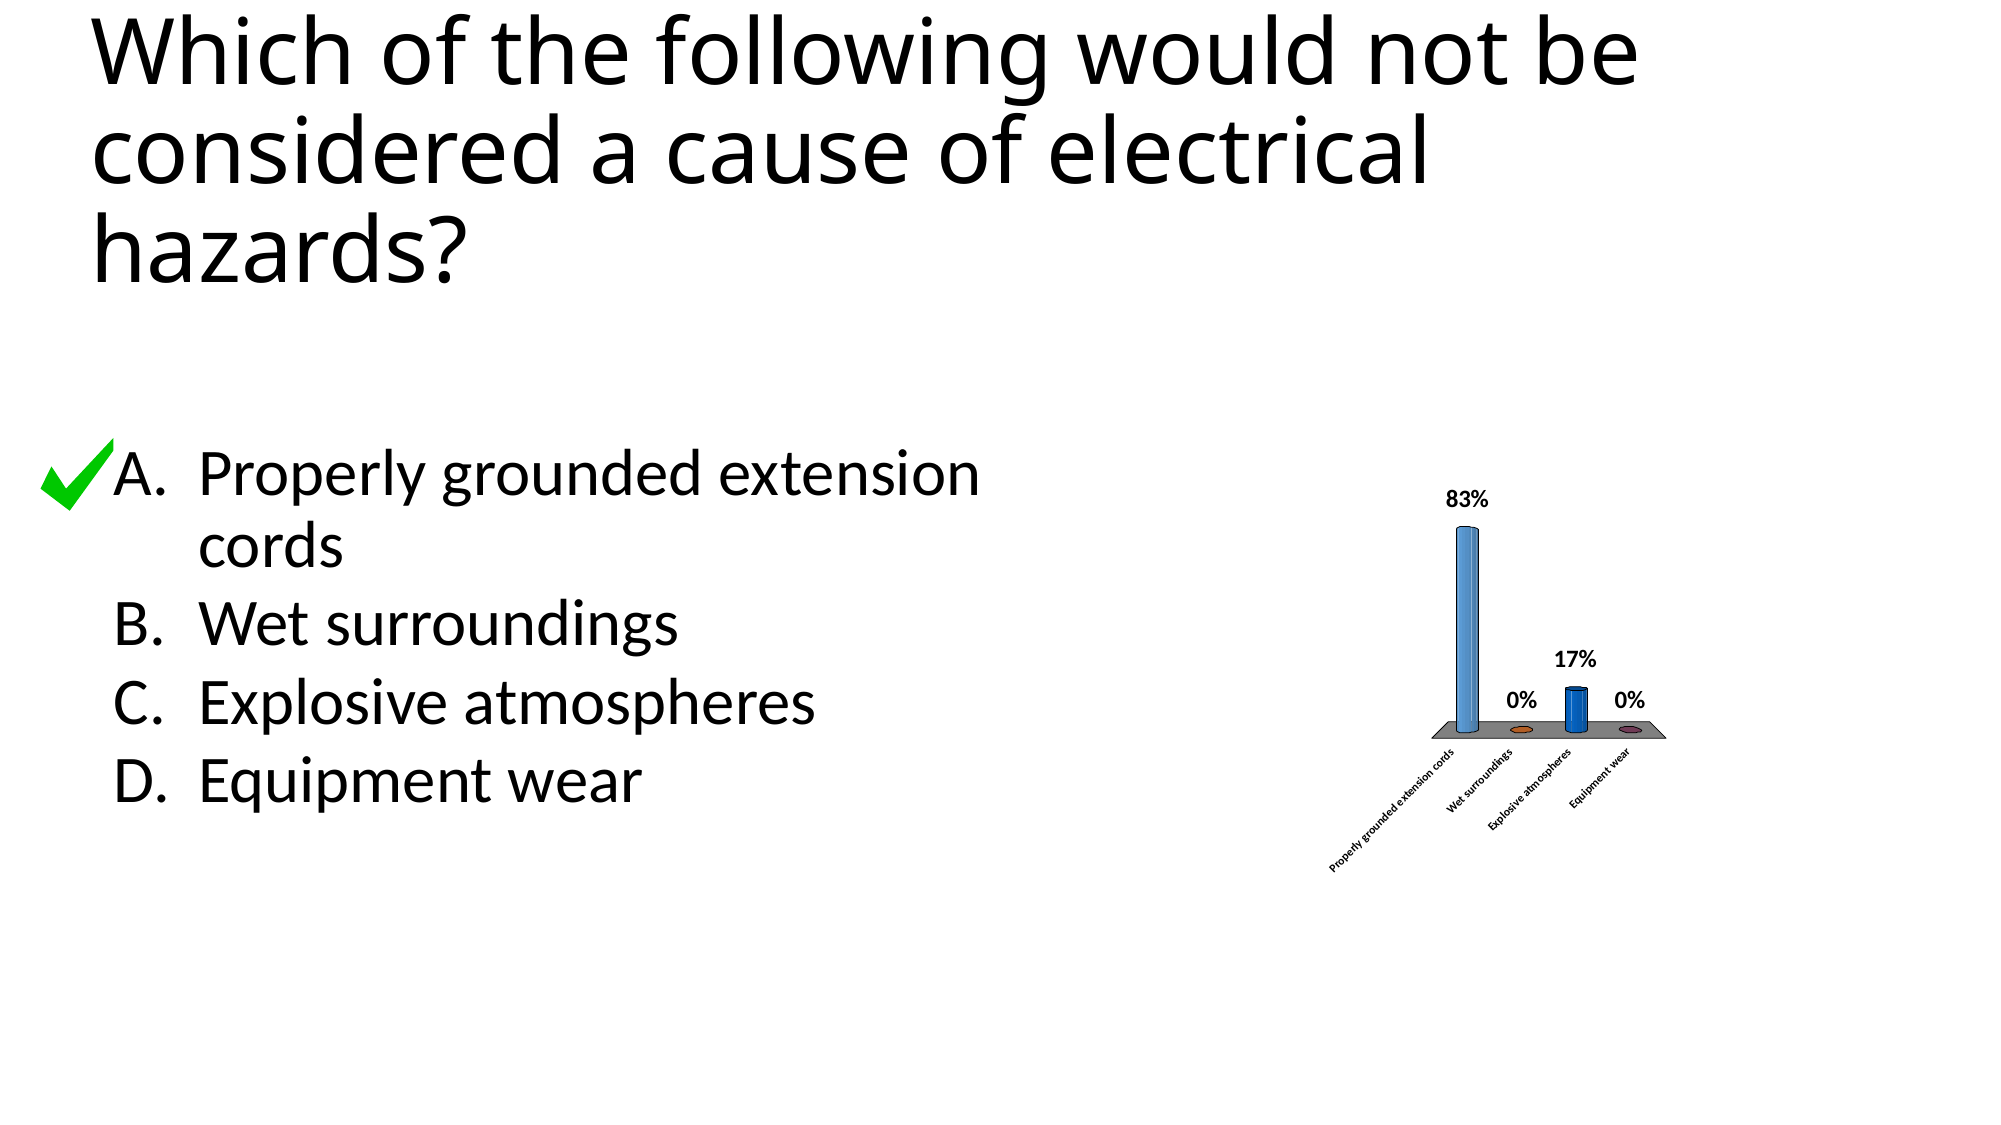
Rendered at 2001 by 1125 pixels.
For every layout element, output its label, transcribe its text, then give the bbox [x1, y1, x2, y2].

text_box [39, 435, 115, 513]
title Which of the following would not be considered a cause of electrical hazards? [75, 45, 1800, 263]
list Properly grounded extension cords Wet surroundings Explosive atmospheres Equipment wear [98, 430, 999, 862]
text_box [1239, 473, 1740, 896]
